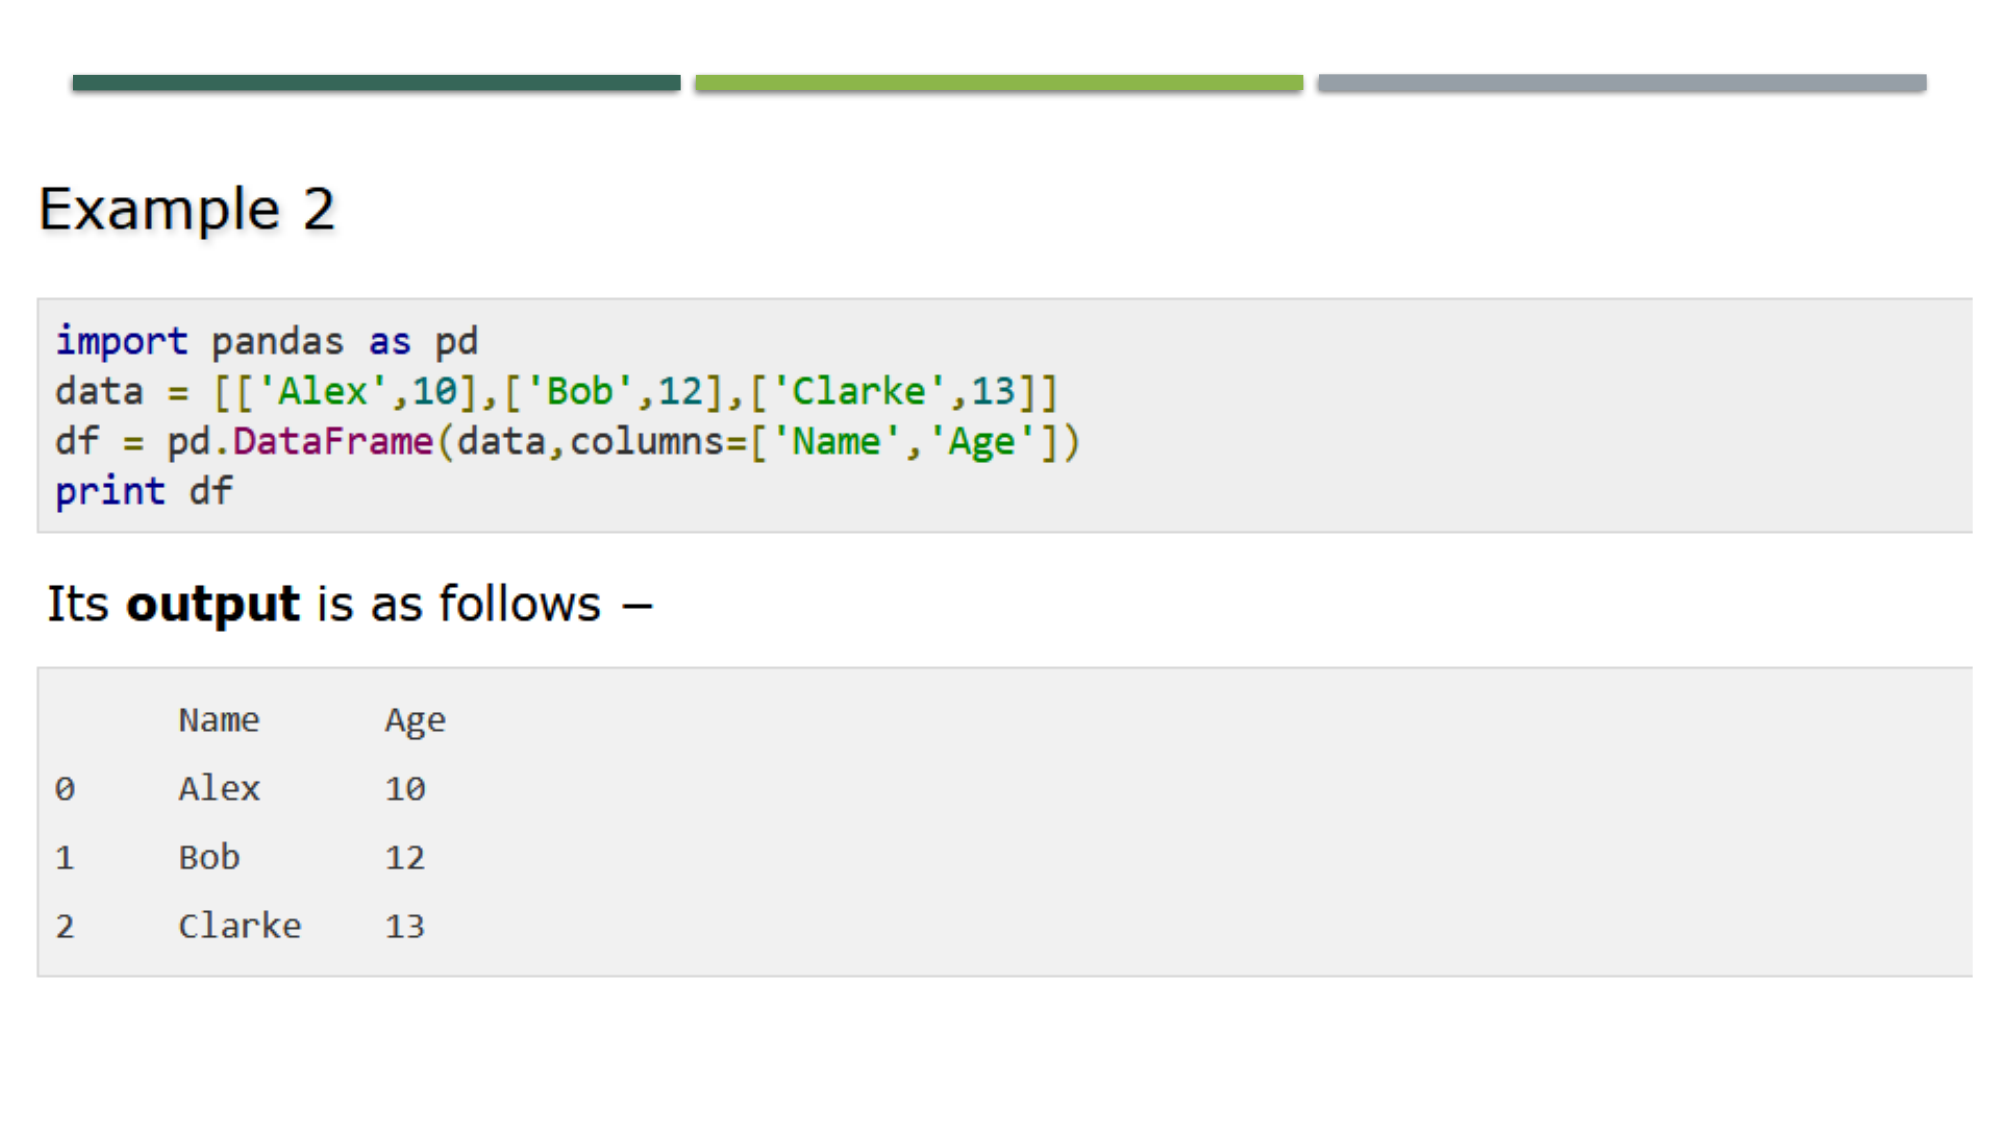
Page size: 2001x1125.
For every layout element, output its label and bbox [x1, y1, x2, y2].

picture [26, 166, 1974, 1008]
